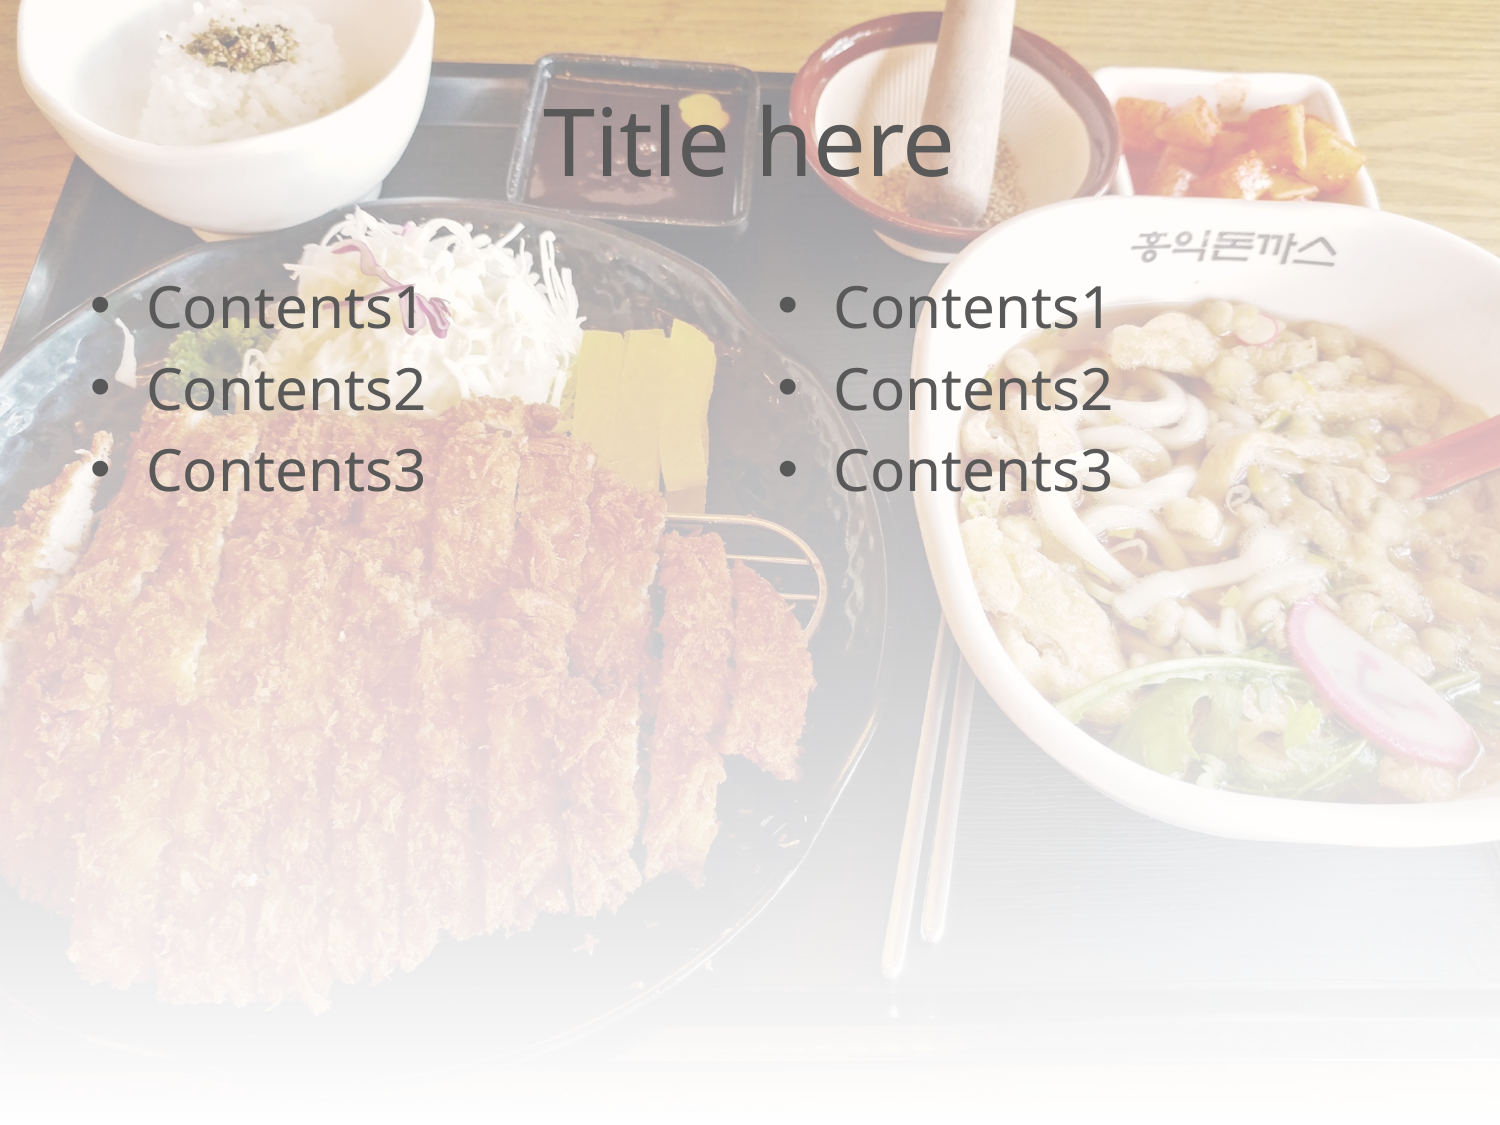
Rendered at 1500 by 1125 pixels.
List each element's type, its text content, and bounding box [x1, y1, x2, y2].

text_box [0, 0, 1500, 1125]
title Title here [75, 45, 1425, 233]
list Contents1 Contents2 Contents3 [762, 262, 1425, 1005]
list Contents1 Contents2 Contents3 [75, 262, 738, 1005]
